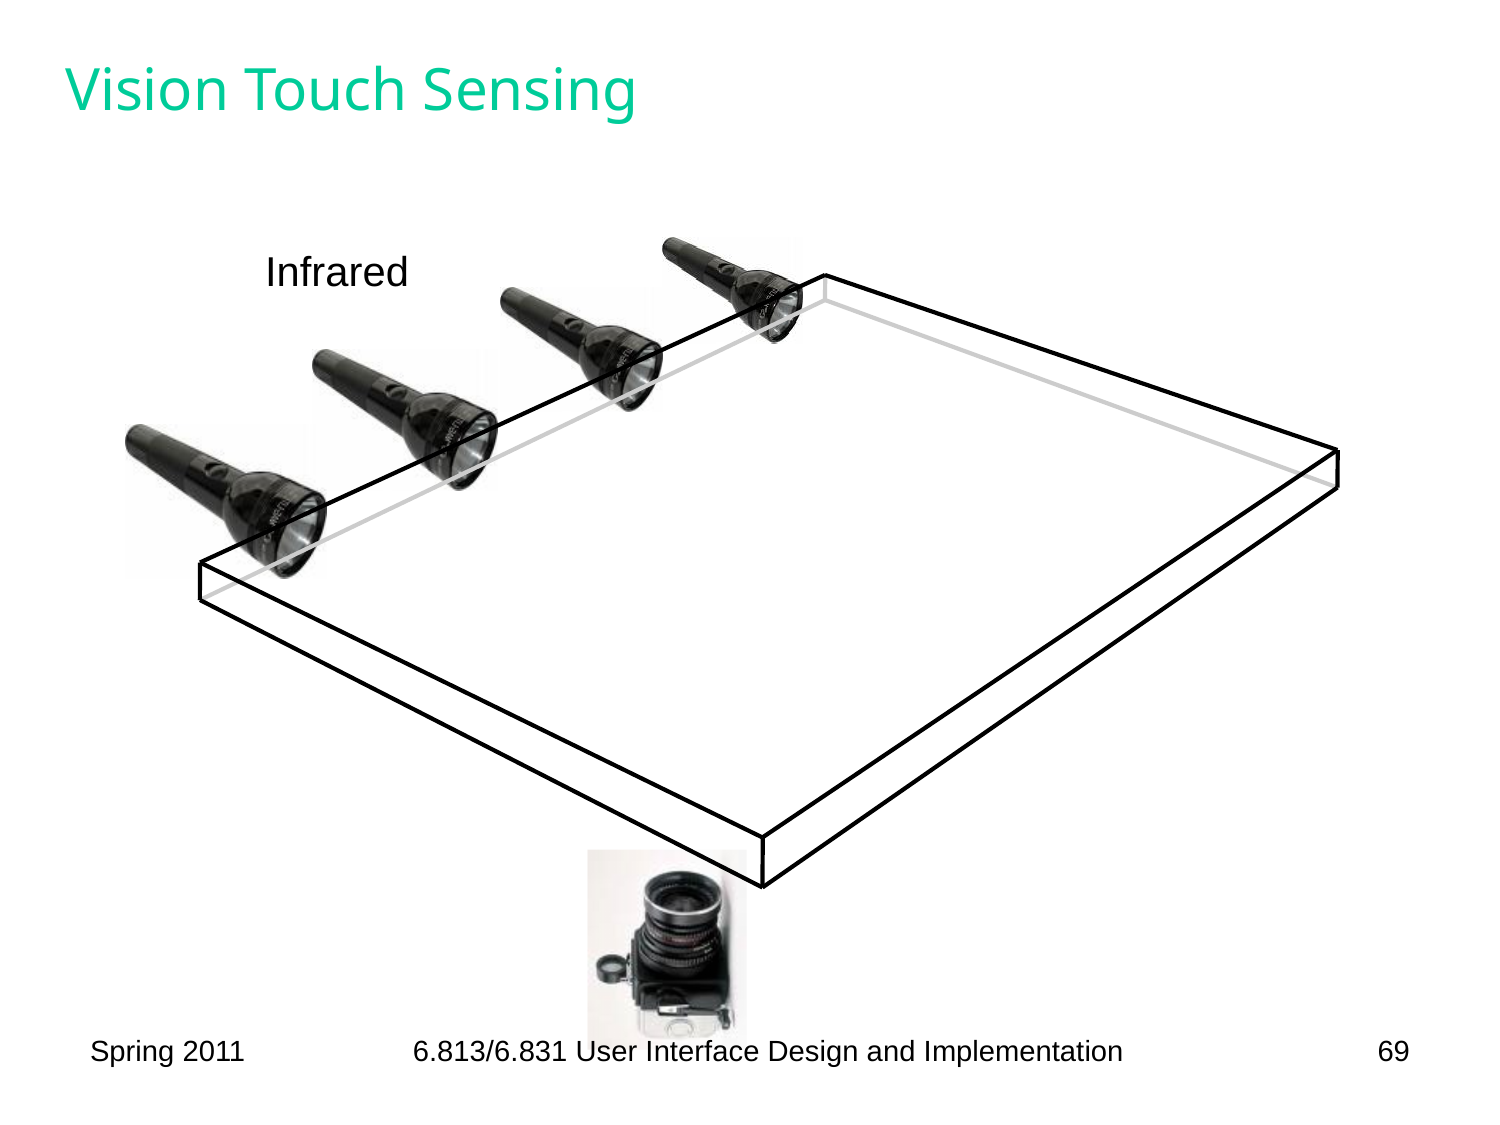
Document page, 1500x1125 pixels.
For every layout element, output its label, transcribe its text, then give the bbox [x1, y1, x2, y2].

title Vision Touch Sensing [49, 24, 1438, 151]
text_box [199, 274, 826, 563]
picture [124, 424, 199, 579]
slide_number Spring 2011 [74, 1024, 301, 1103]
slide_number 69 [1237, 1024, 1426, 1103]
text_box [199, 846, 757, 888]
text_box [829, 457, 1338, 487]
footer 6.813/6.831 User Interface Design and Implementation [312, 1024, 1226, 1103]
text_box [762, 487, 1338, 888]
picture [566, 888, 768, 1030]
text_box Infrared [250, 237, 425, 273]
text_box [824, 274, 1338, 451]
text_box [199, 570, 756, 838]
picture [662, 237, 803, 274]
